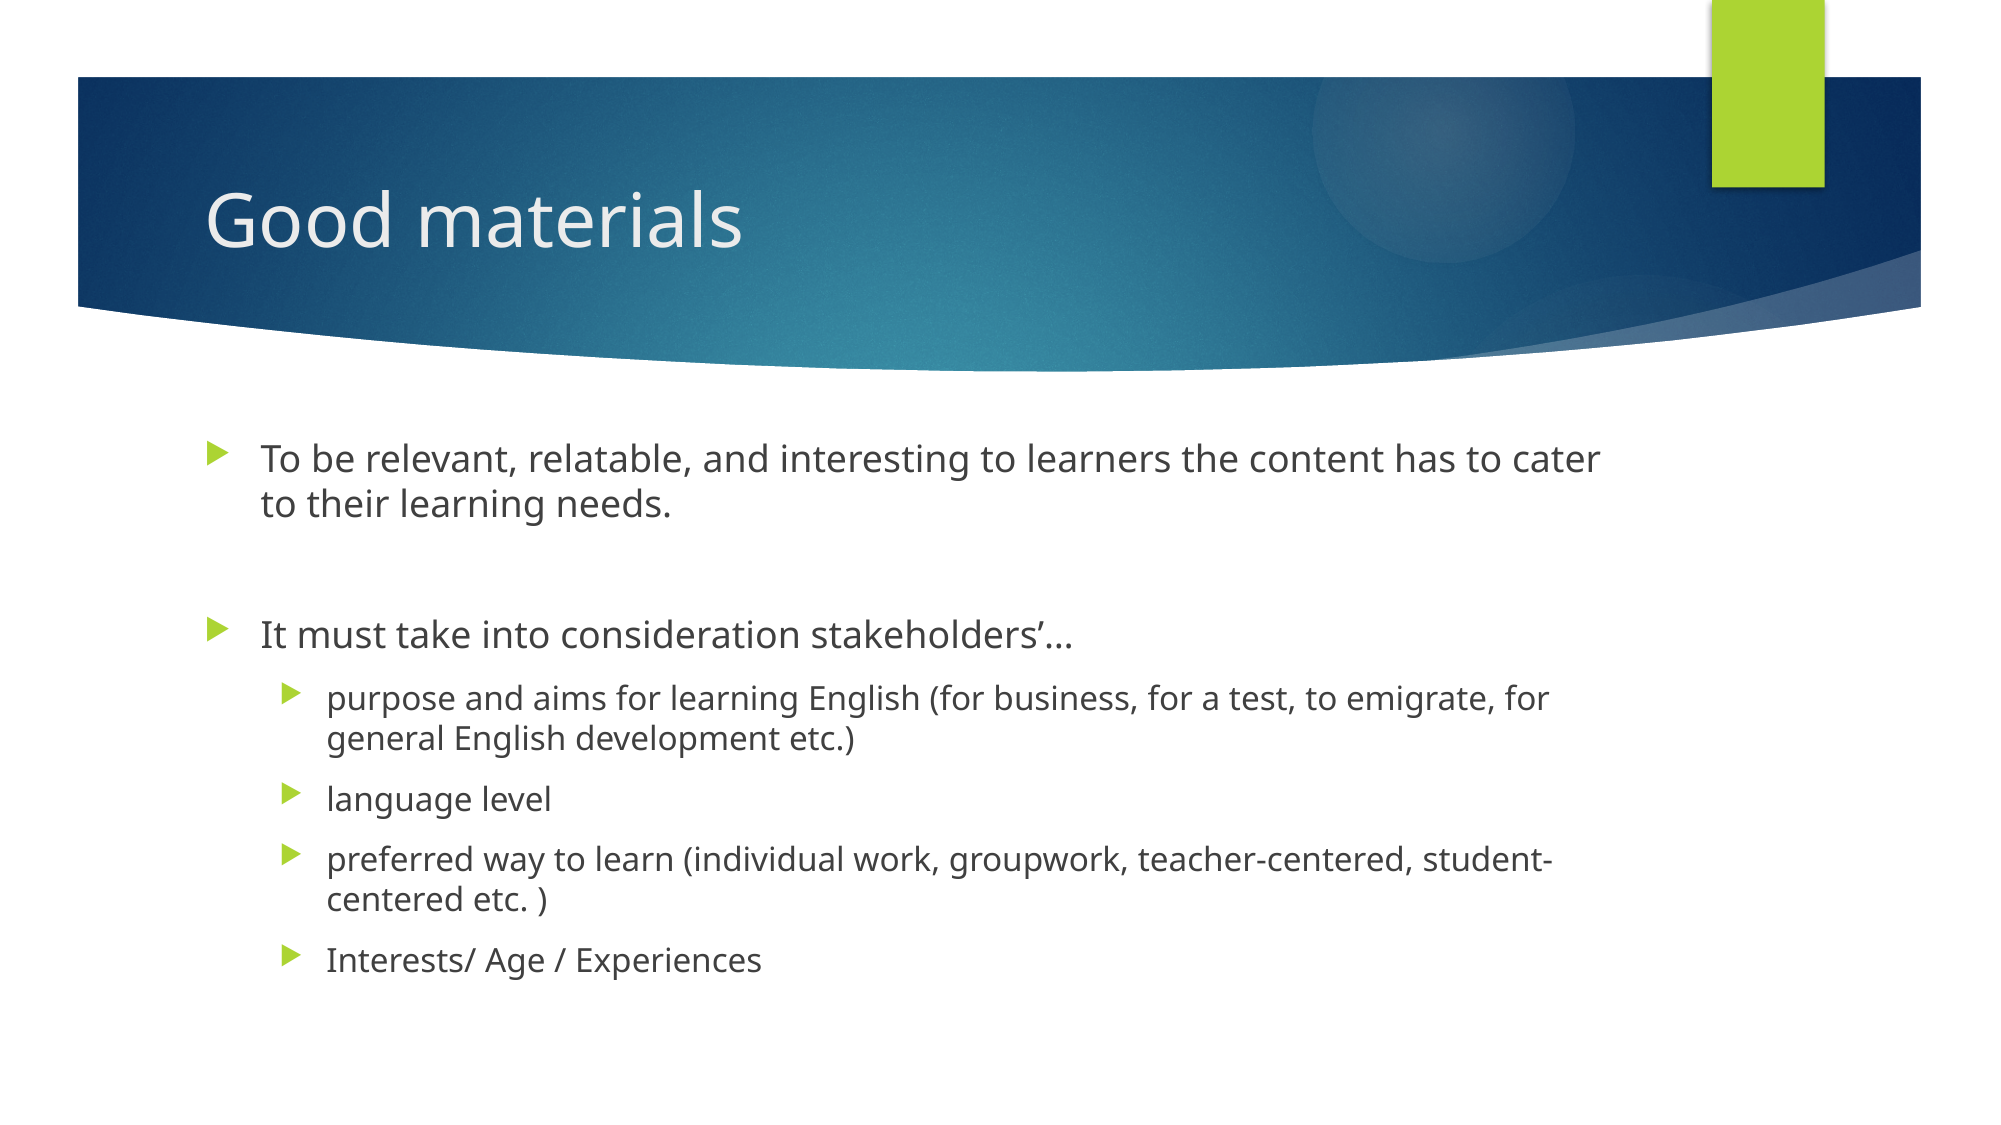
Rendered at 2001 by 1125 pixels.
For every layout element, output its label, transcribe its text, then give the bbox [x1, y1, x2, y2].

list To be relevant, relatable, and interesting to learners the content has to cater to their learning needs. It must take into consideration stakeholders’… purpose and aims for learning English (for business, for a test, to emigrate, for general English development etc.) language level preferred way to learn (individual work, groupwork, teacher-centered, student-centered etc. ) Interests/ Age / Experiences [189, 427, 1627, 988]
title Good materials [189, 159, 1627, 276]
